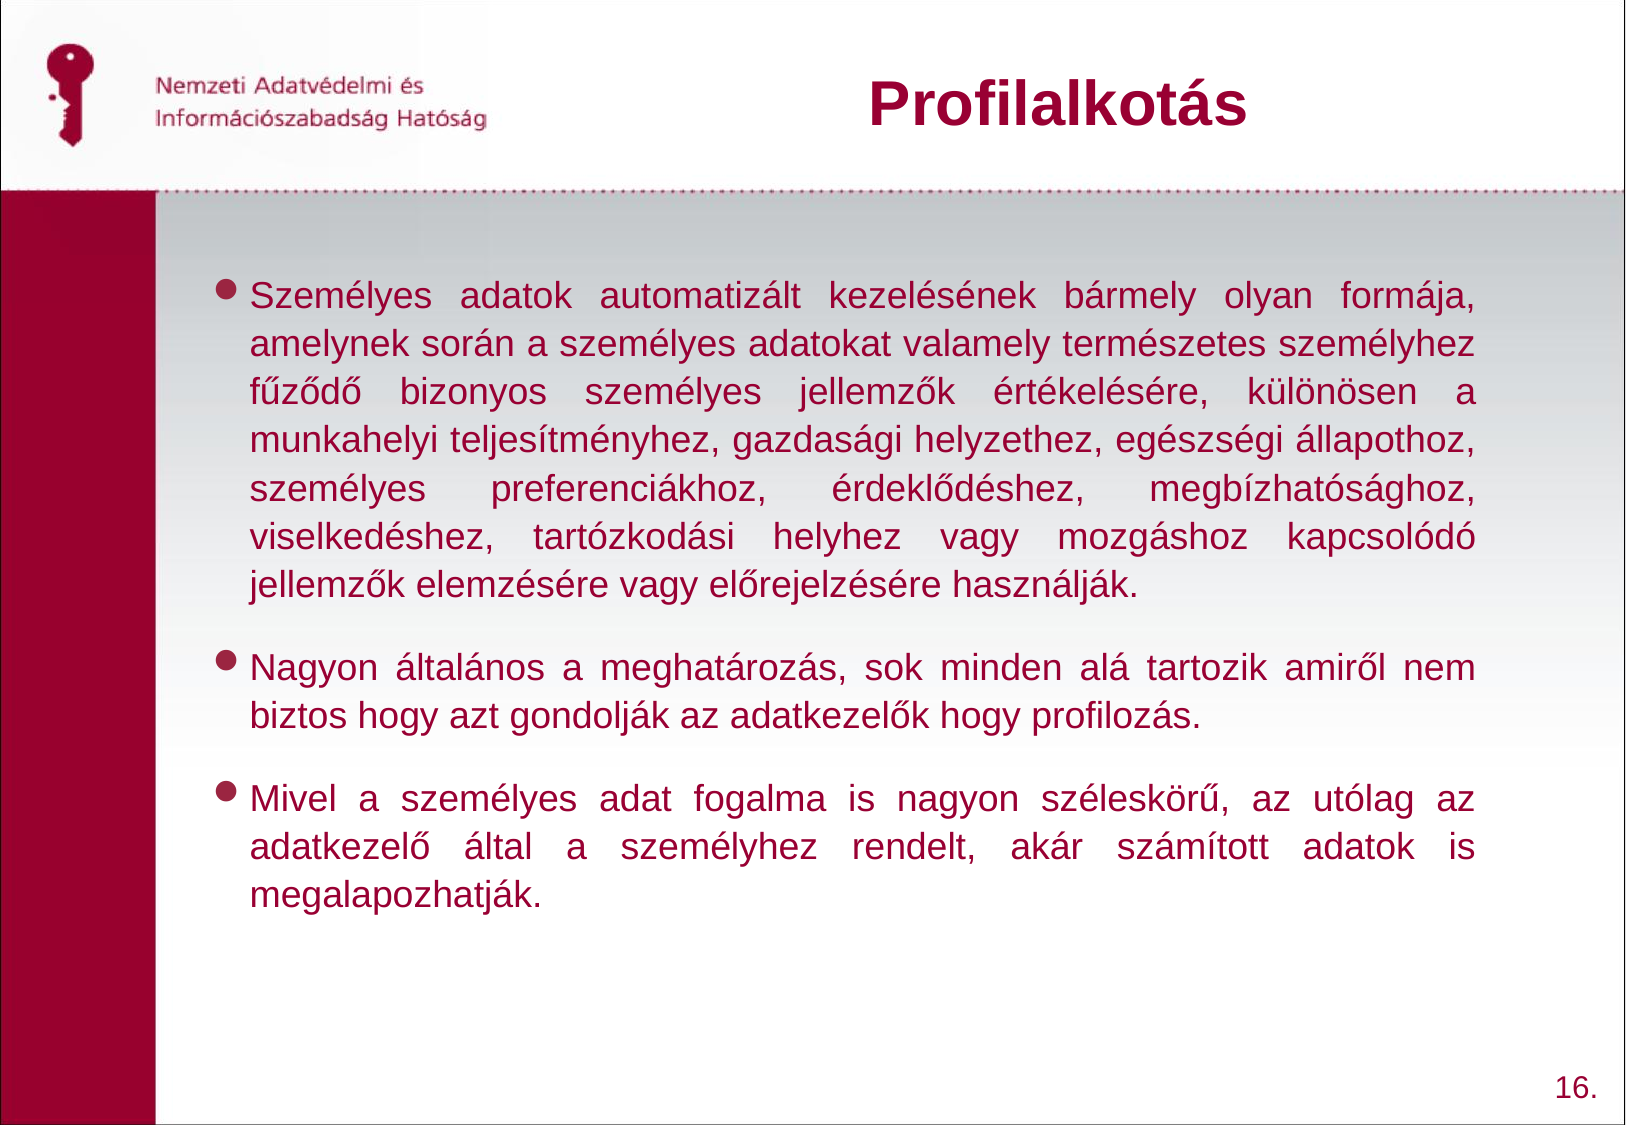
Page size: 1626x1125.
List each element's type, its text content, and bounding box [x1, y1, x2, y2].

text_box Személyes adatok automatizált kezelésének bármely olyan formája, amelynek során a személyes adatokat valamely természetes személyhez fűződő bizonyos személyes jellemzők értékelésére, különösen a munkahelyi teljesítményhez, gazdasági helyzethez, egészségi állapothoz, személyes preferenciákhoz, érdeklődéshez, megbízhatósághoz, viselkedéshez, tartózkodási helyhez vagy mozgáshoz kapcsolódó jellemzők elemzésére vagy előrejelzésére használják. Nagyon általános a meghatározás, sok minden alá tartozik amiről nem biztos hogy azt gondolják az adatkezelők hogy profilozás. Mivel a személyes adat fogalma is nagyon széleskörű, az utólag az adatkezelő által a személyhez rendelt, akár számított adatok is megalapozhatják. [198, 208, 1491, 923]
text_box 16. [1539, 1059, 1625, 1113]
picture [0, 0, 1626, 1125]
text_box Profilalkotás [492, 54, 1625, 146]
